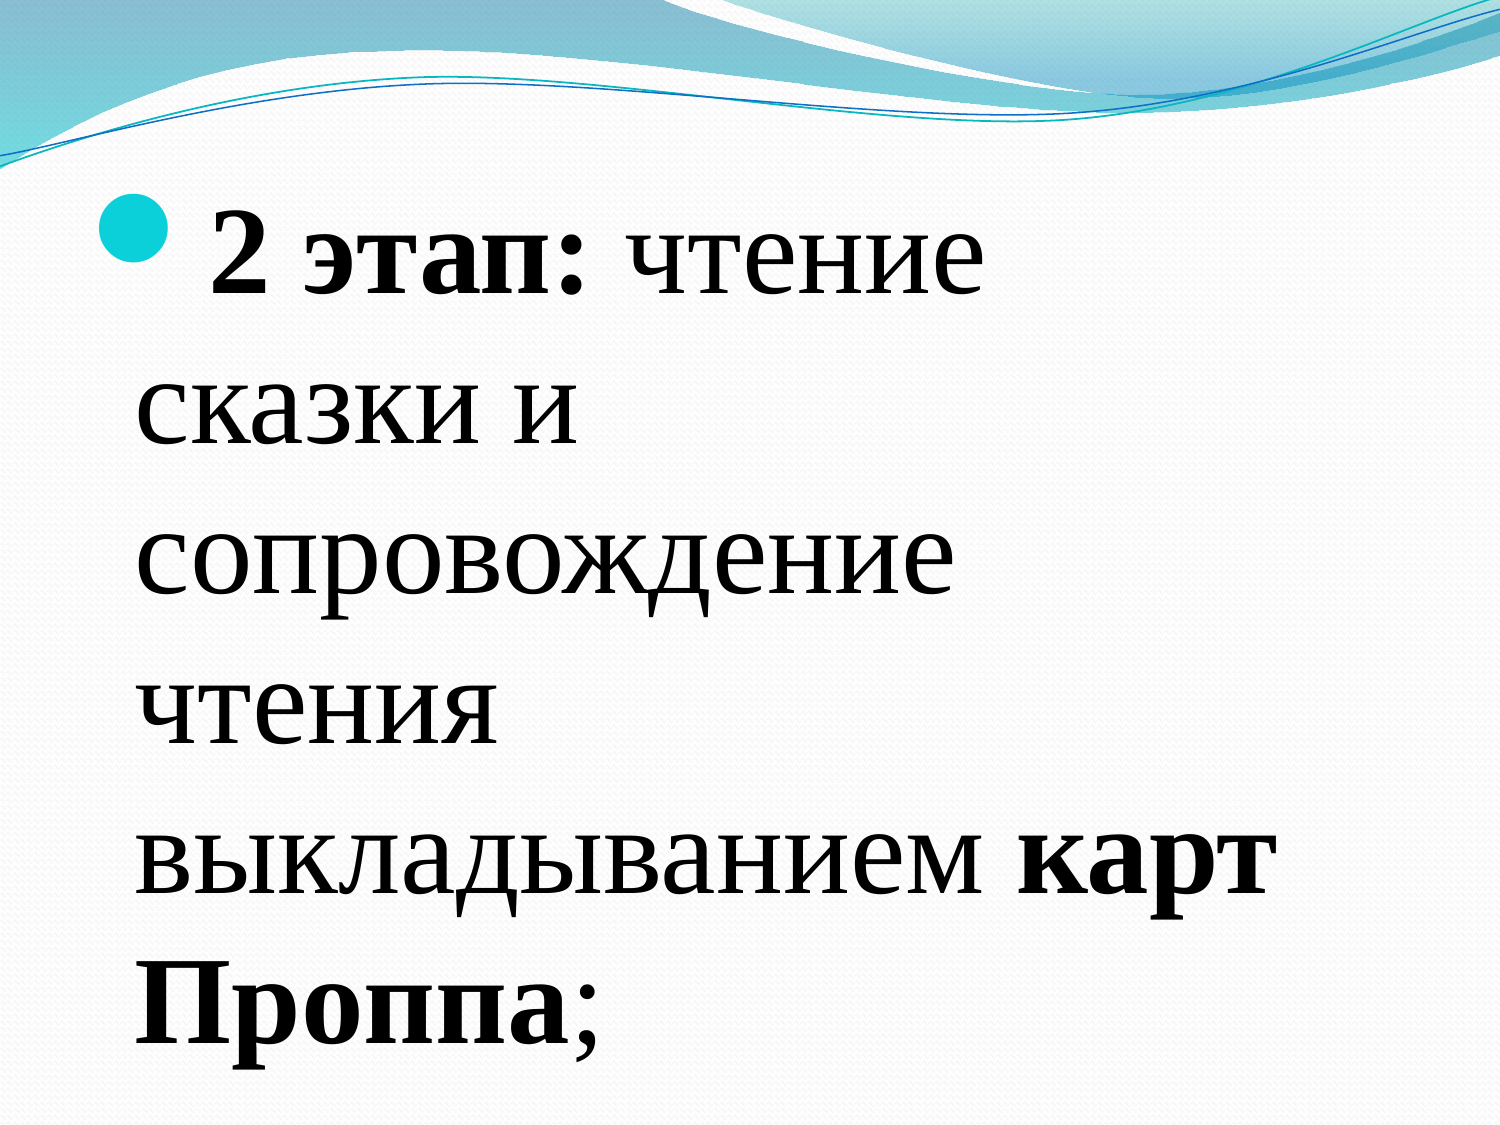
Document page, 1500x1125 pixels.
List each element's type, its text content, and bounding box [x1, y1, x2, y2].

list 2 этап: чтение сказки и сопровождение чтения выкладыванием карт Проппа; [75, 160, 1341, 917]
